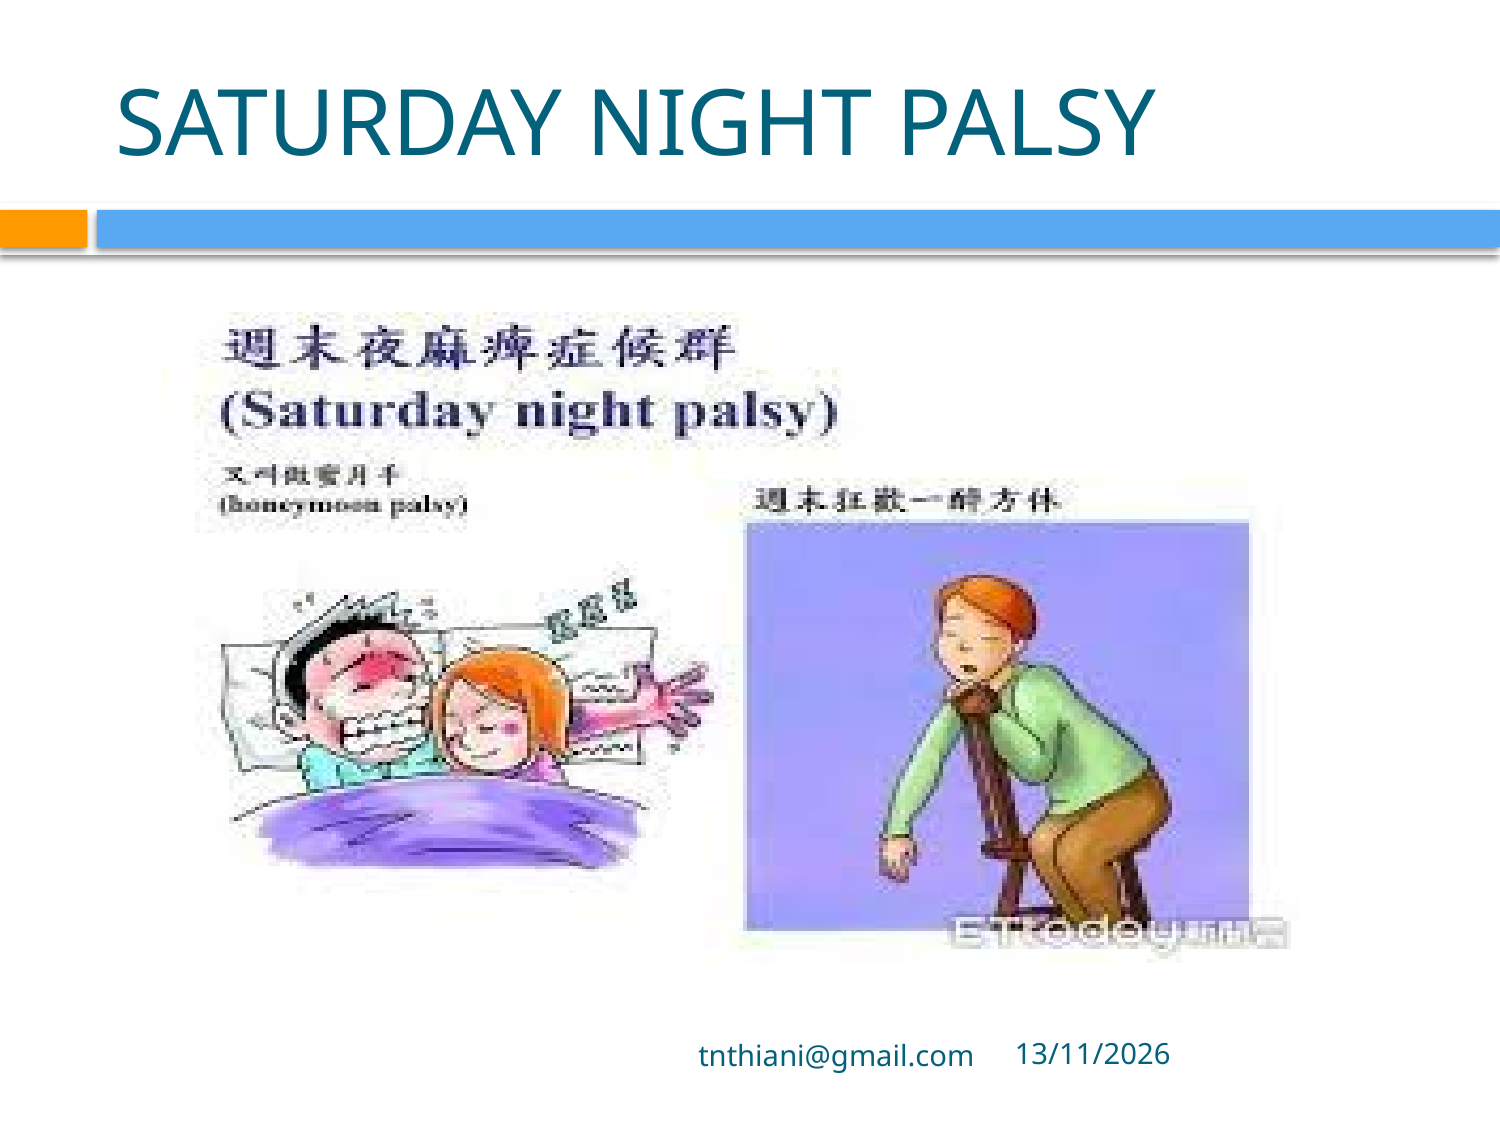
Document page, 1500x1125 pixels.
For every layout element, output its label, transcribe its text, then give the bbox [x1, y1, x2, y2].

title SATURDAY NIGHT PALSY [100, 37, 1439, 201]
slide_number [999, 1025, 1438, 1085]
footer tnthiani@gmail.com [99, 1025, 990, 1085]
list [162, 312, 1301, 963]
